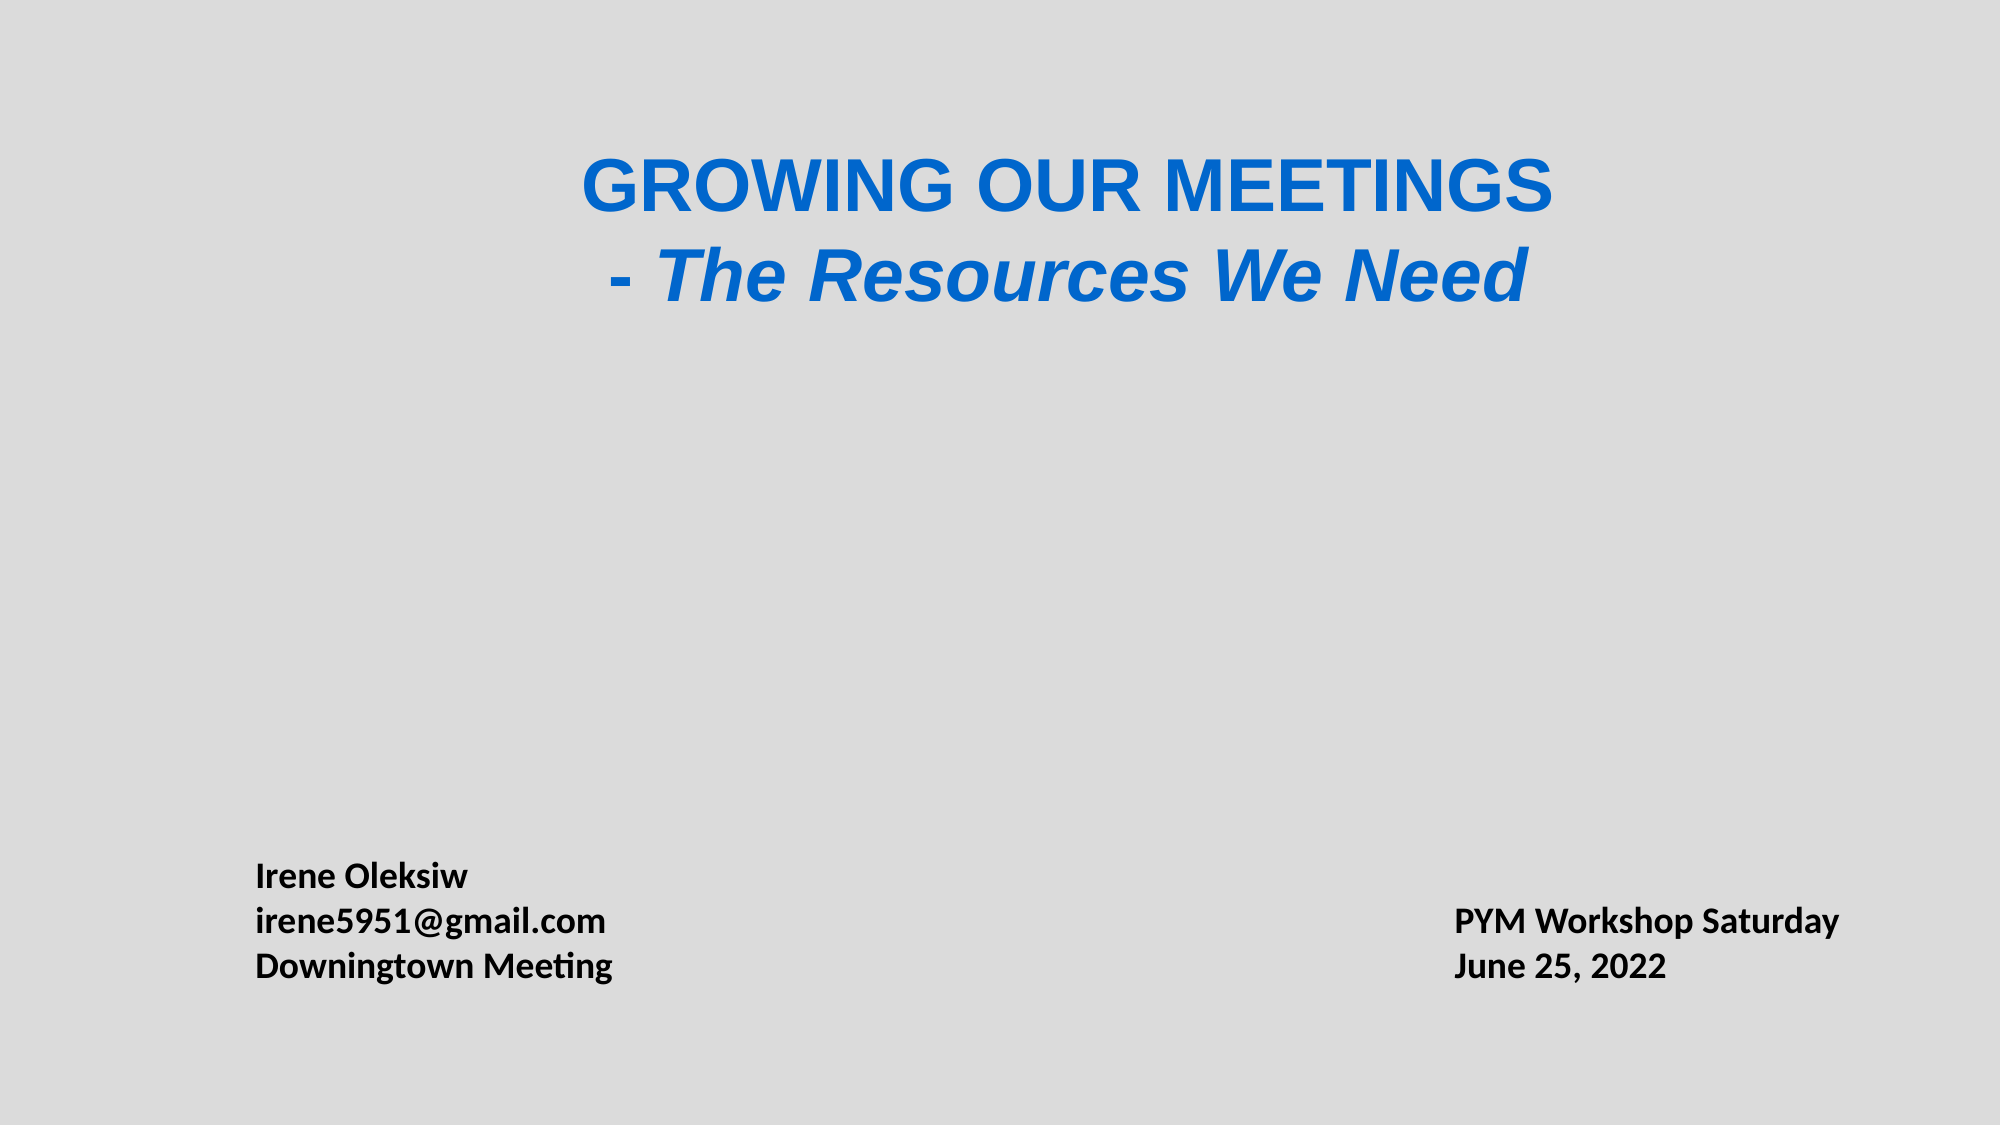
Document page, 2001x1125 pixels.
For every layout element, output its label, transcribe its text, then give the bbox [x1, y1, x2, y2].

text_box GROWING OUR MEETINGS - The Resources We Need [549, 129, 1587, 505]
text_box PYM Workshop Saturday June 25, 2022 [1439, 843, 1878, 994]
text_box Irene Oleksiw irene5951@gmail.com Downingtown Meeting [240, 843, 860, 994]
